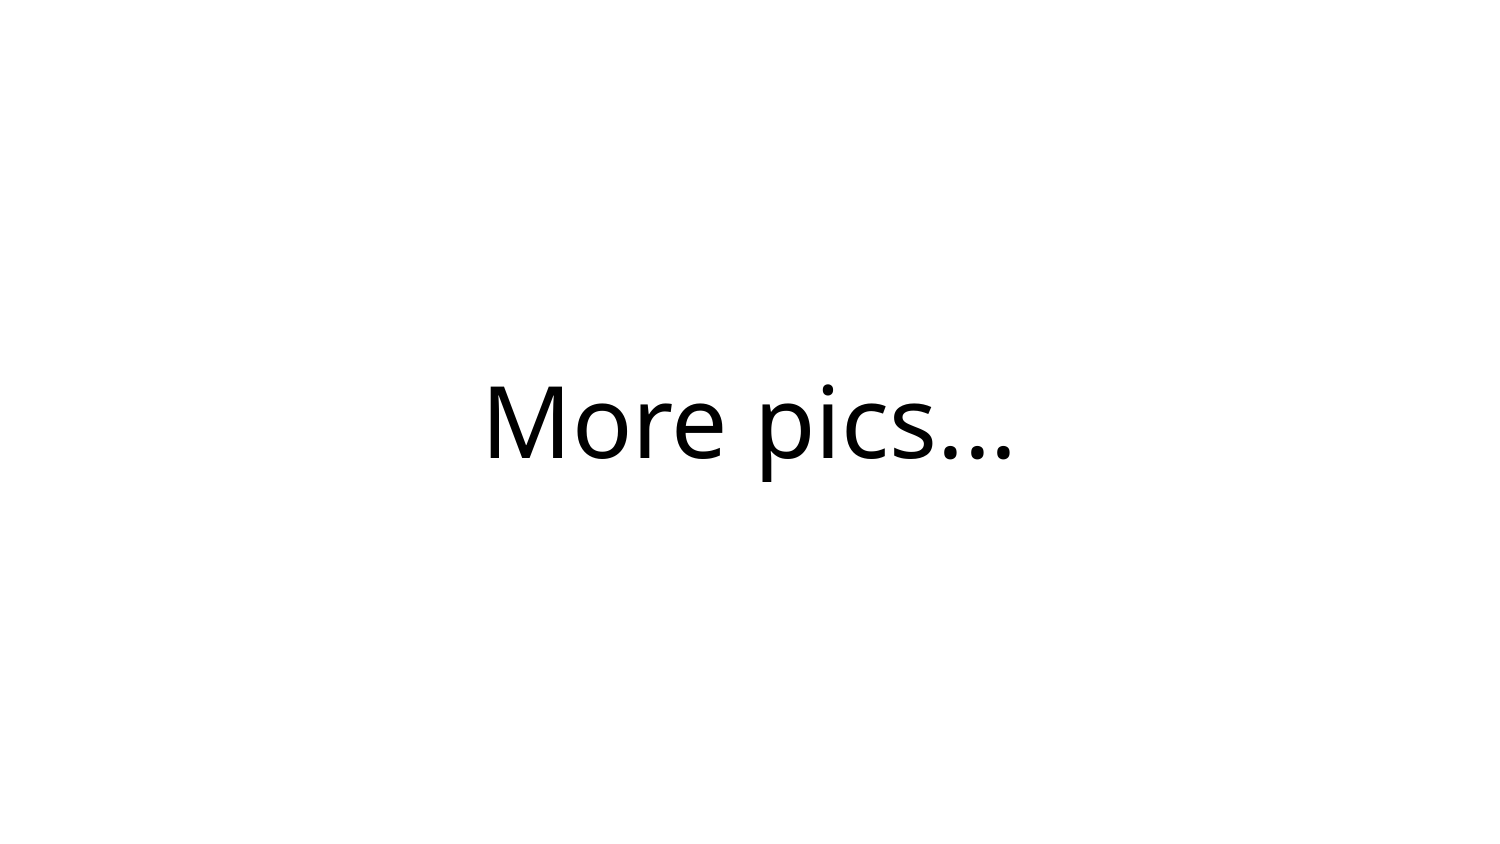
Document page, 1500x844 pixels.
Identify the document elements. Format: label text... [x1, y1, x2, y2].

text_box More pics... [258, 343, 1242, 500]
